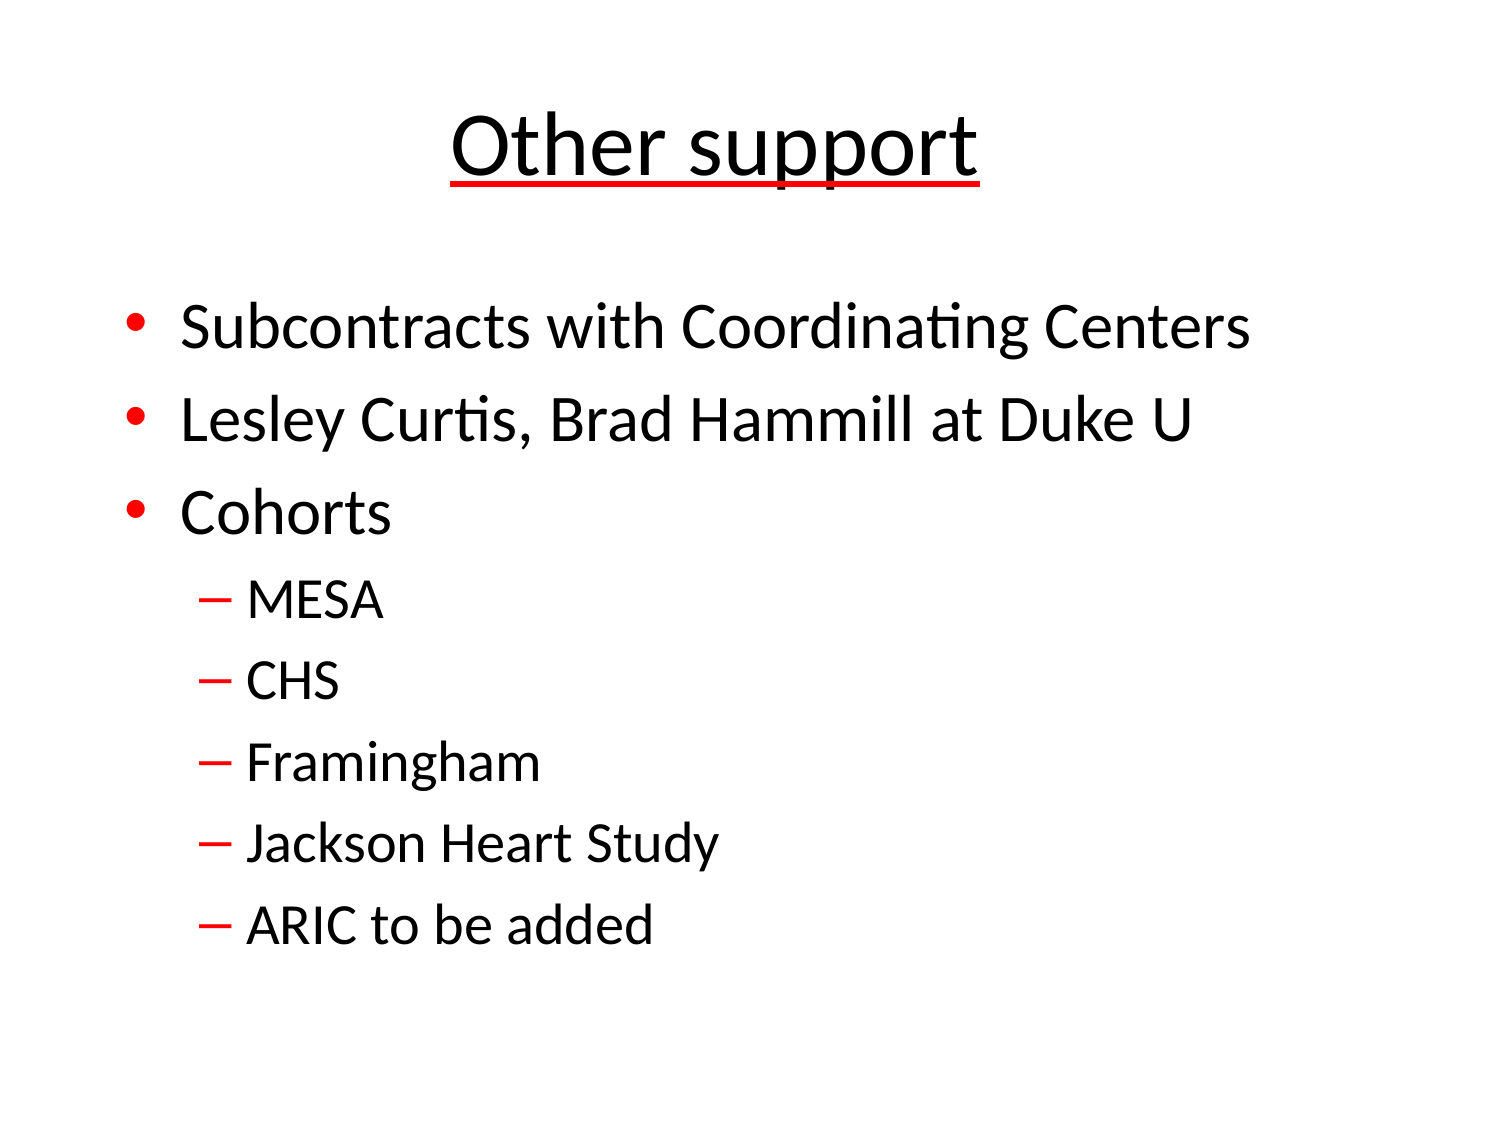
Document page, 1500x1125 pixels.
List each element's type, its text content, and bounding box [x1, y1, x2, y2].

title Other support [75, 45, 1425, 233]
list Subcontracts with Coordinating Centers Lesley Curtis, Brad Hammill at Duke U Cohorts MESA CHS Framingham Jackson Heart Study ARIC to be added [109, 273, 1397, 1017]
